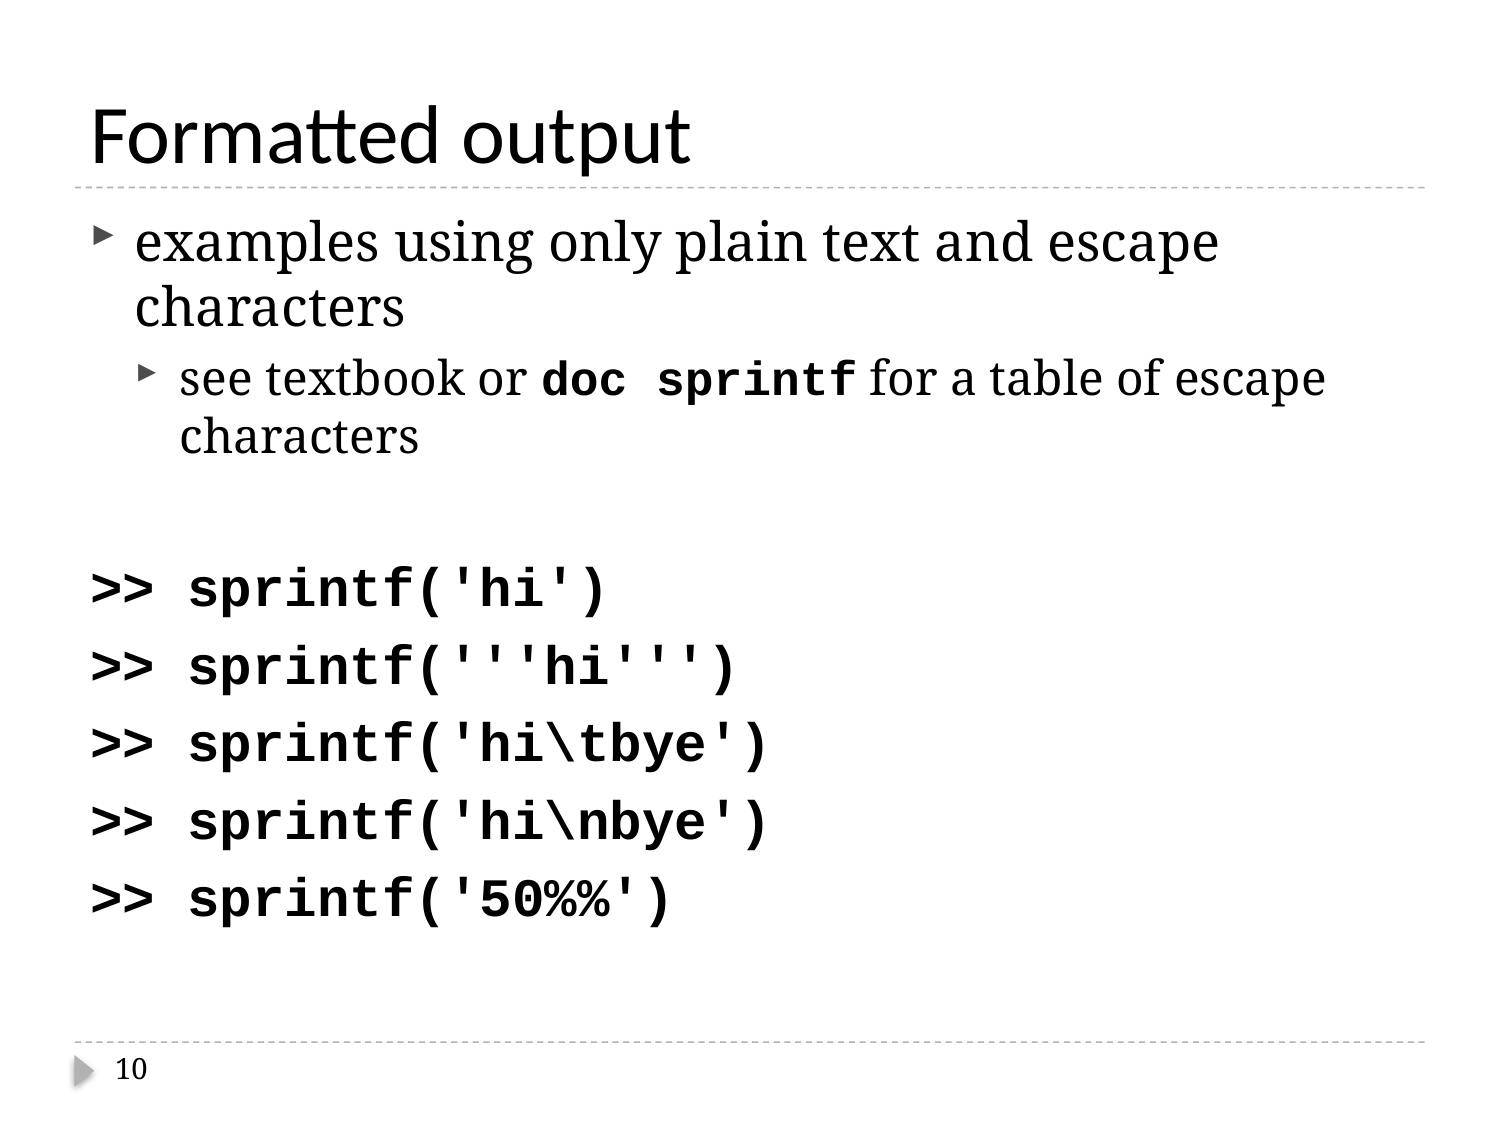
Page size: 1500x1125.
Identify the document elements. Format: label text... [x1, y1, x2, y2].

slide_number 10 [100, 1042, 426, 1103]
title Formatted output [74, 24, 1426, 188]
list examples using only plain text and escape characters see textbook or doc sprintf for a table of escape characters >> sprintf('hi') >> sprintf('''hi''') >> sprintf('hi\tbye') >> sprintf('hi\nbye') >> sprintf('50%%') [74, 199, 1426, 1011]
